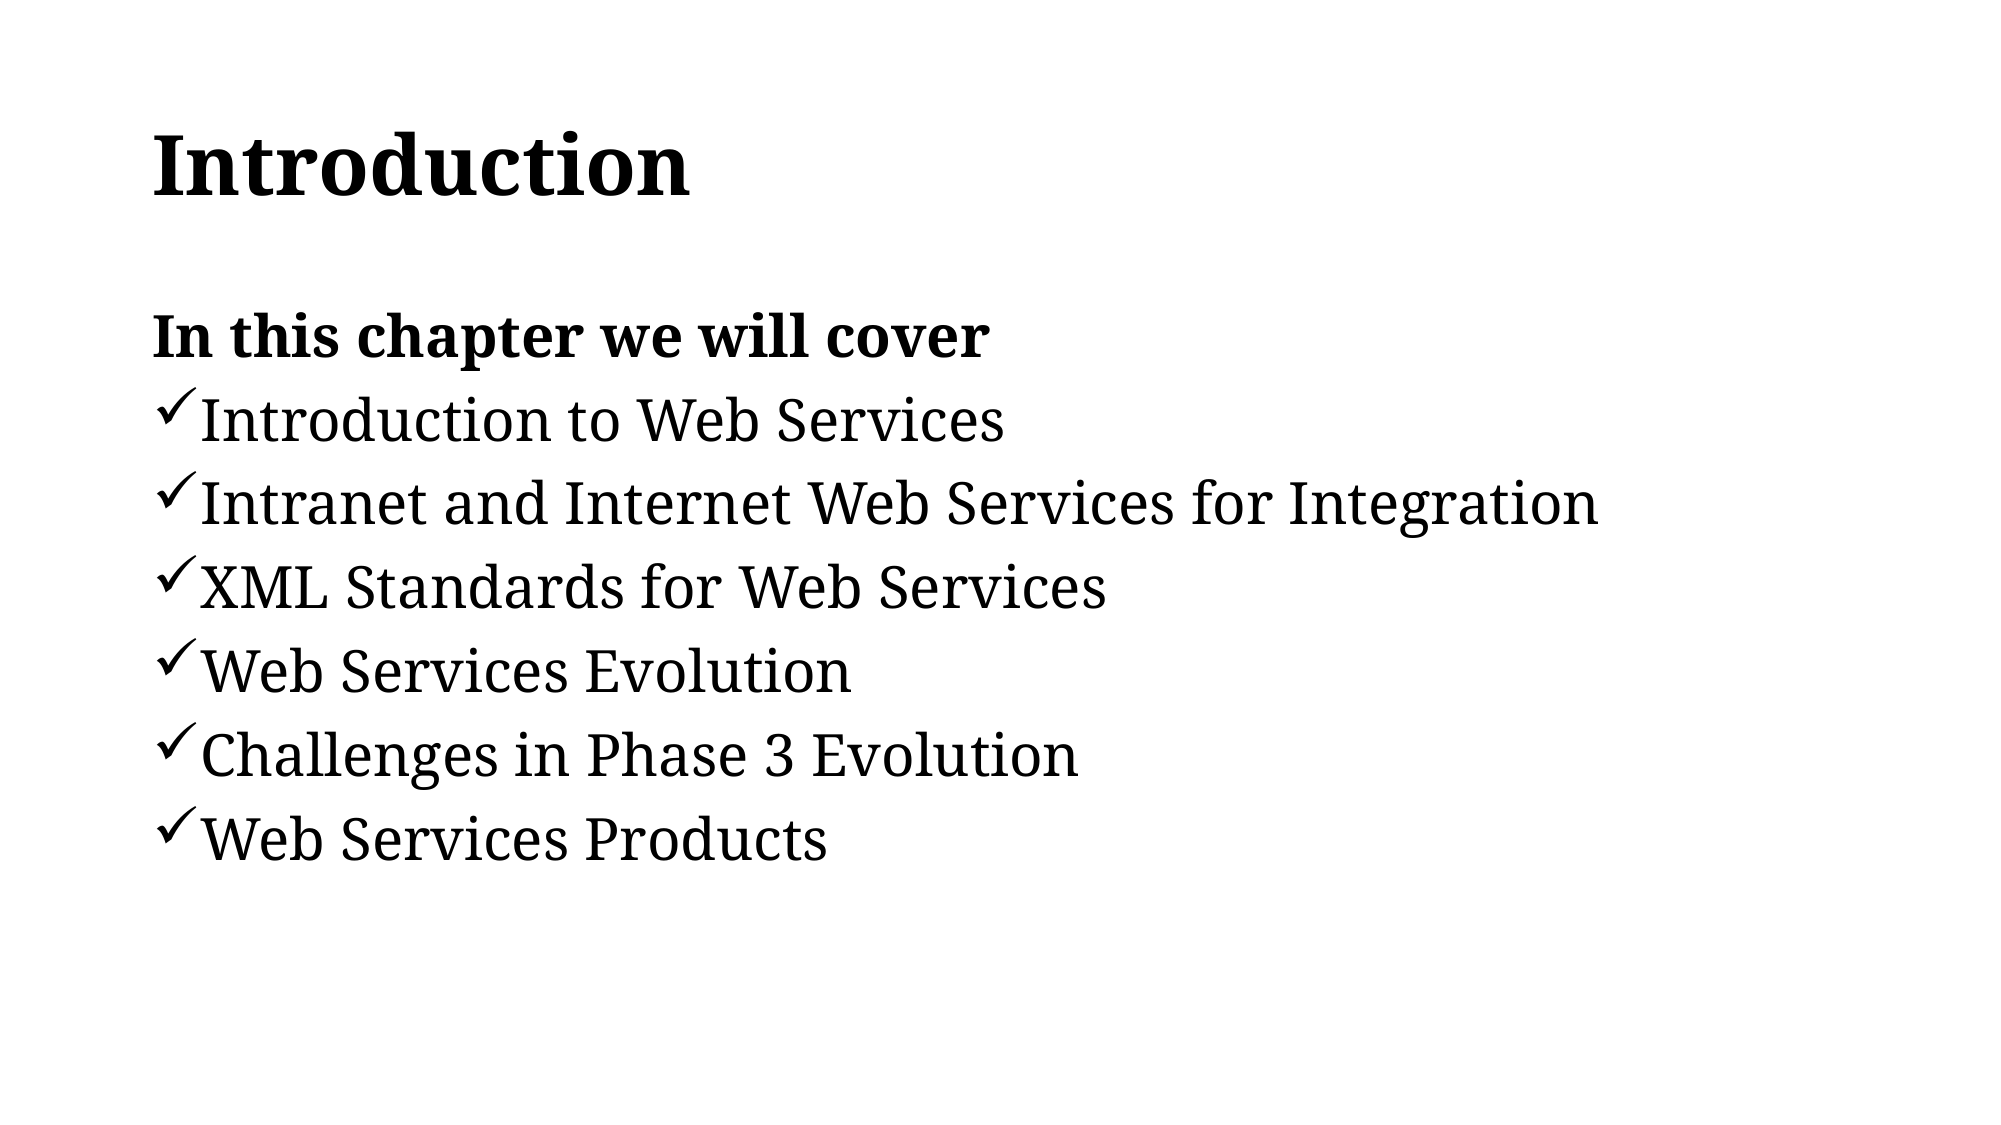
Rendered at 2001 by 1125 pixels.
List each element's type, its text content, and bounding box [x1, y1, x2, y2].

list In this chapter we will cover Introduction to Web Services Intranet and Internet Web Services for Integration XML Standards for Web Services Web Services Evolution Challenges in Phase 3 Evolution Web Services Products [137, 299, 1863, 1014]
title Introduction [137, 59, 1863, 278]
